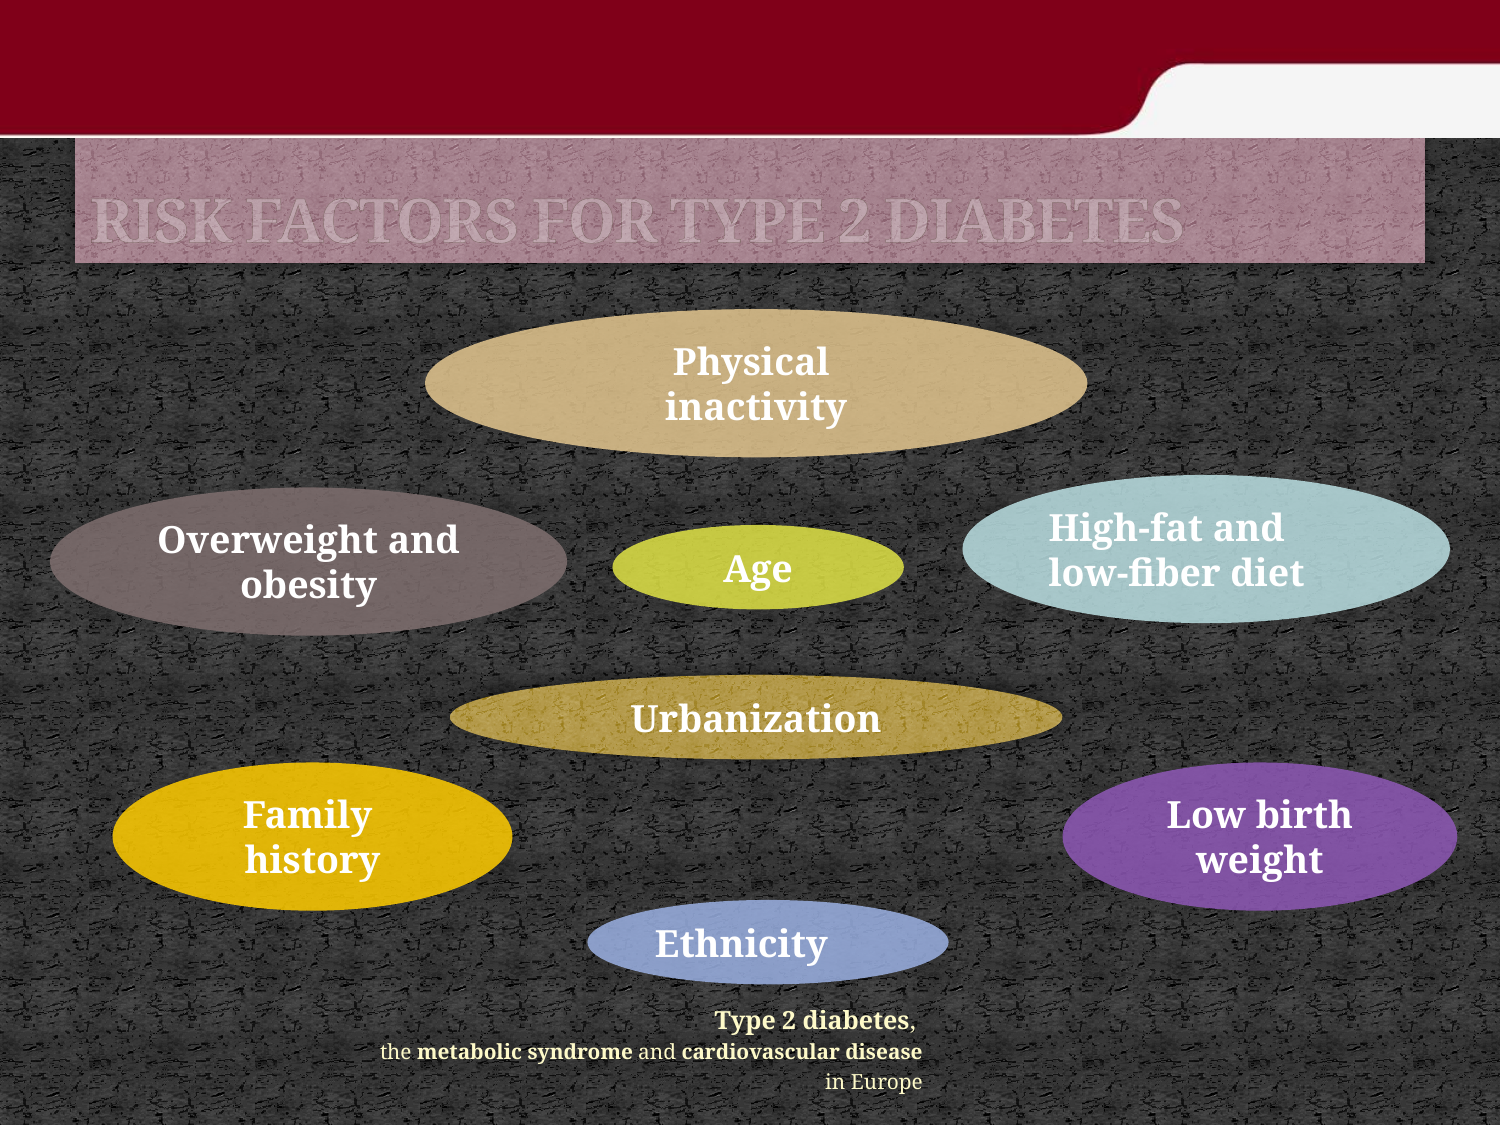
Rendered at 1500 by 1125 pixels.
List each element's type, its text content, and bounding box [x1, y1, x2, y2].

text_box Overweight and obesity [49, 487, 568, 636]
text_box High-fat and low-fiber diet [962, 474, 1450, 624]
text_box Family history [112, 762, 513, 911]
picture [0, 0, 1500, 139]
text_box Low birth weight [1062, 762, 1458, 911]
text_box Physical inactivity [424, 309, 1088, 458]
title RISK FACTORS FOR TYPE 2 DIABETES [74, 154, 1425, 263]
text_box Ethnicity [587, 899, 949, 985]
text_box Urbanization [449, 674, 1063, 760]
text_box Age [612, 524, 904, 610]
footer Type 2 diabetes, the metabolic syndrome and cardiovascular disease in Europe [350, 1017, 938, 1081]
